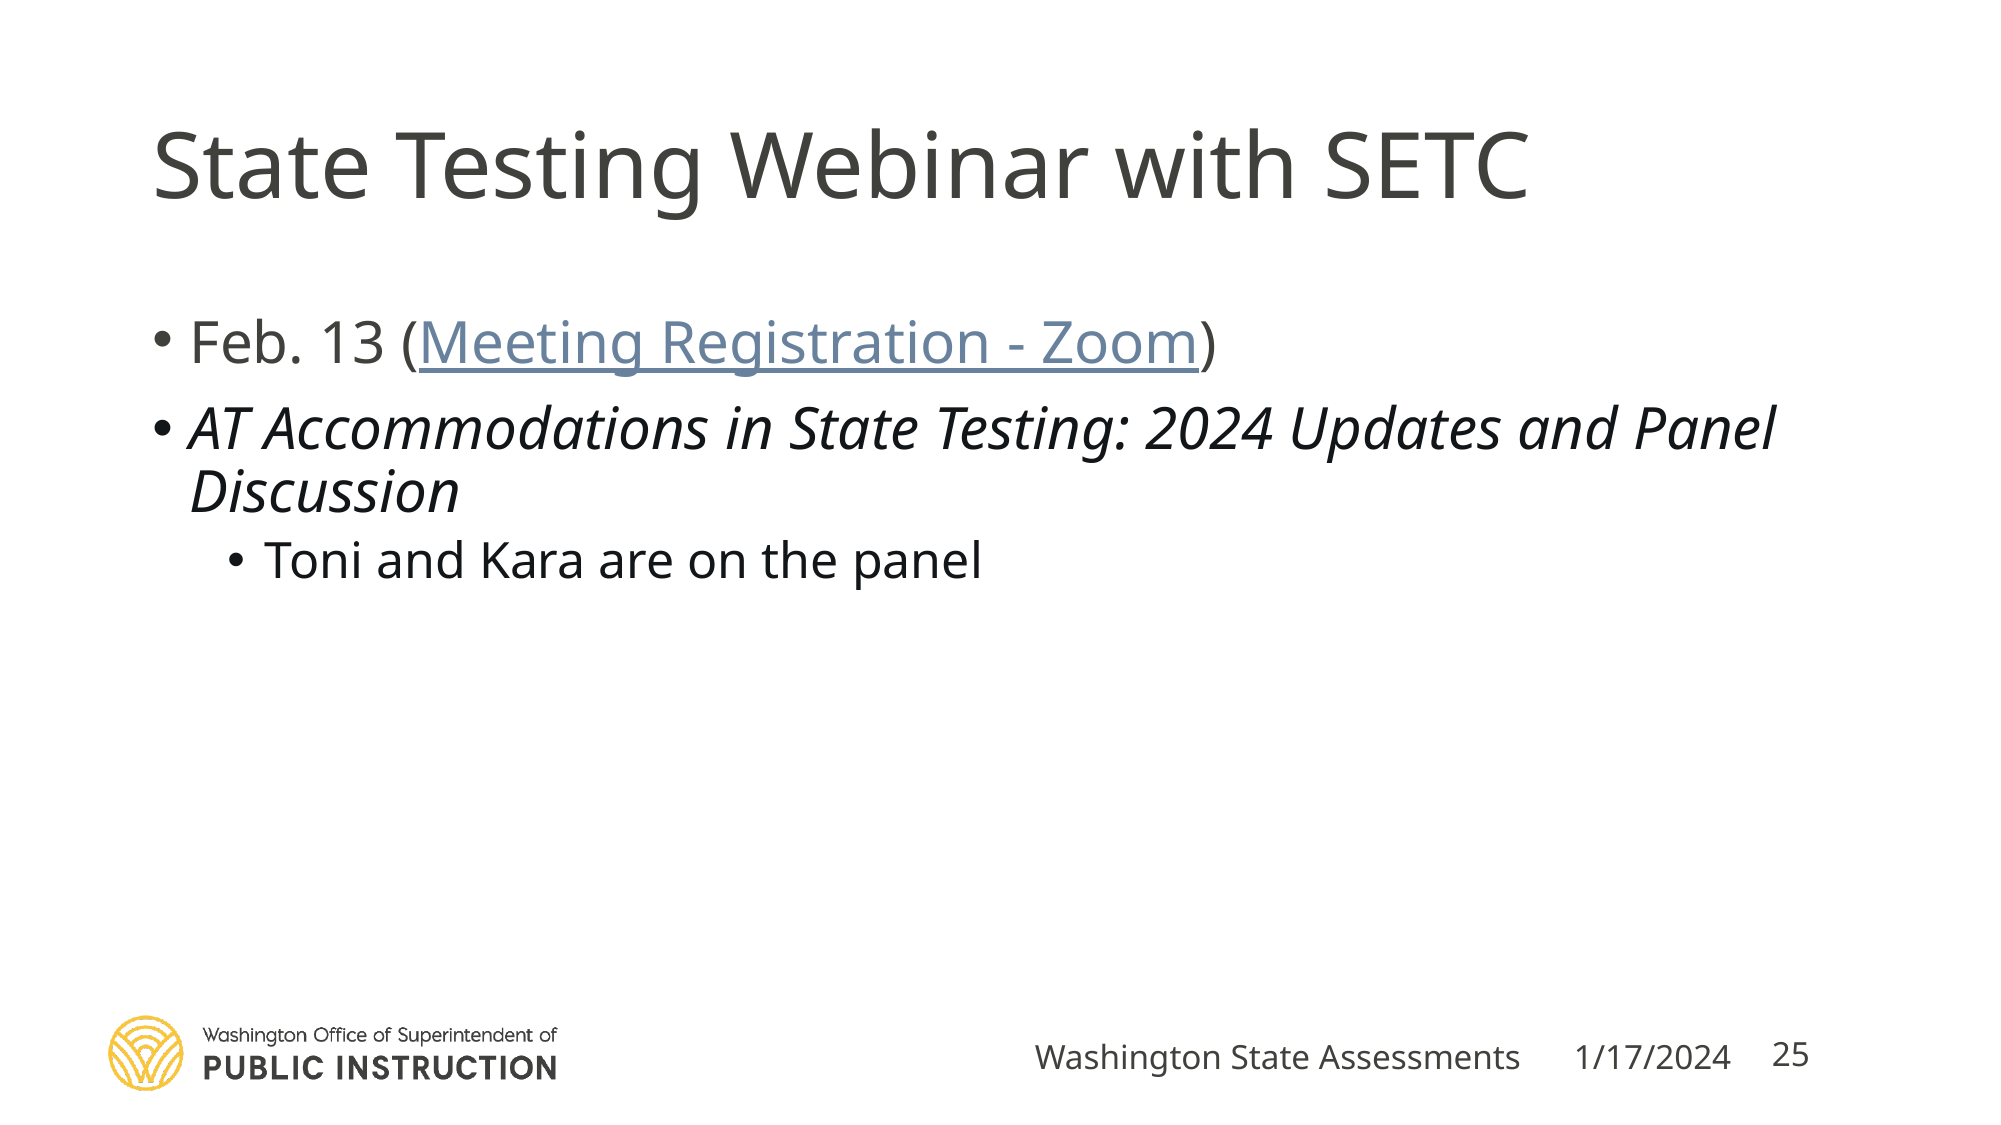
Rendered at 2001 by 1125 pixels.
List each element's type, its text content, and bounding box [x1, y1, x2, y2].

footer Washington State Assessments [582, 1025, 1537, 1086]
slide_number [1537, 1025, 1756, 1086]
list Feb. 13 (Meeting Registration - Zoom) AT Accommodations in State Testing: 2024 Updates and Panel Discussion Toni and Kara are on the panel [137, 299, 1863, 998]
picture [108, 1015, 558, 1091]
slide_number 25 [1756, 1025, 1863, 1086]
title State Testing Webinar with SETC [137, 59, 1863, 278]
